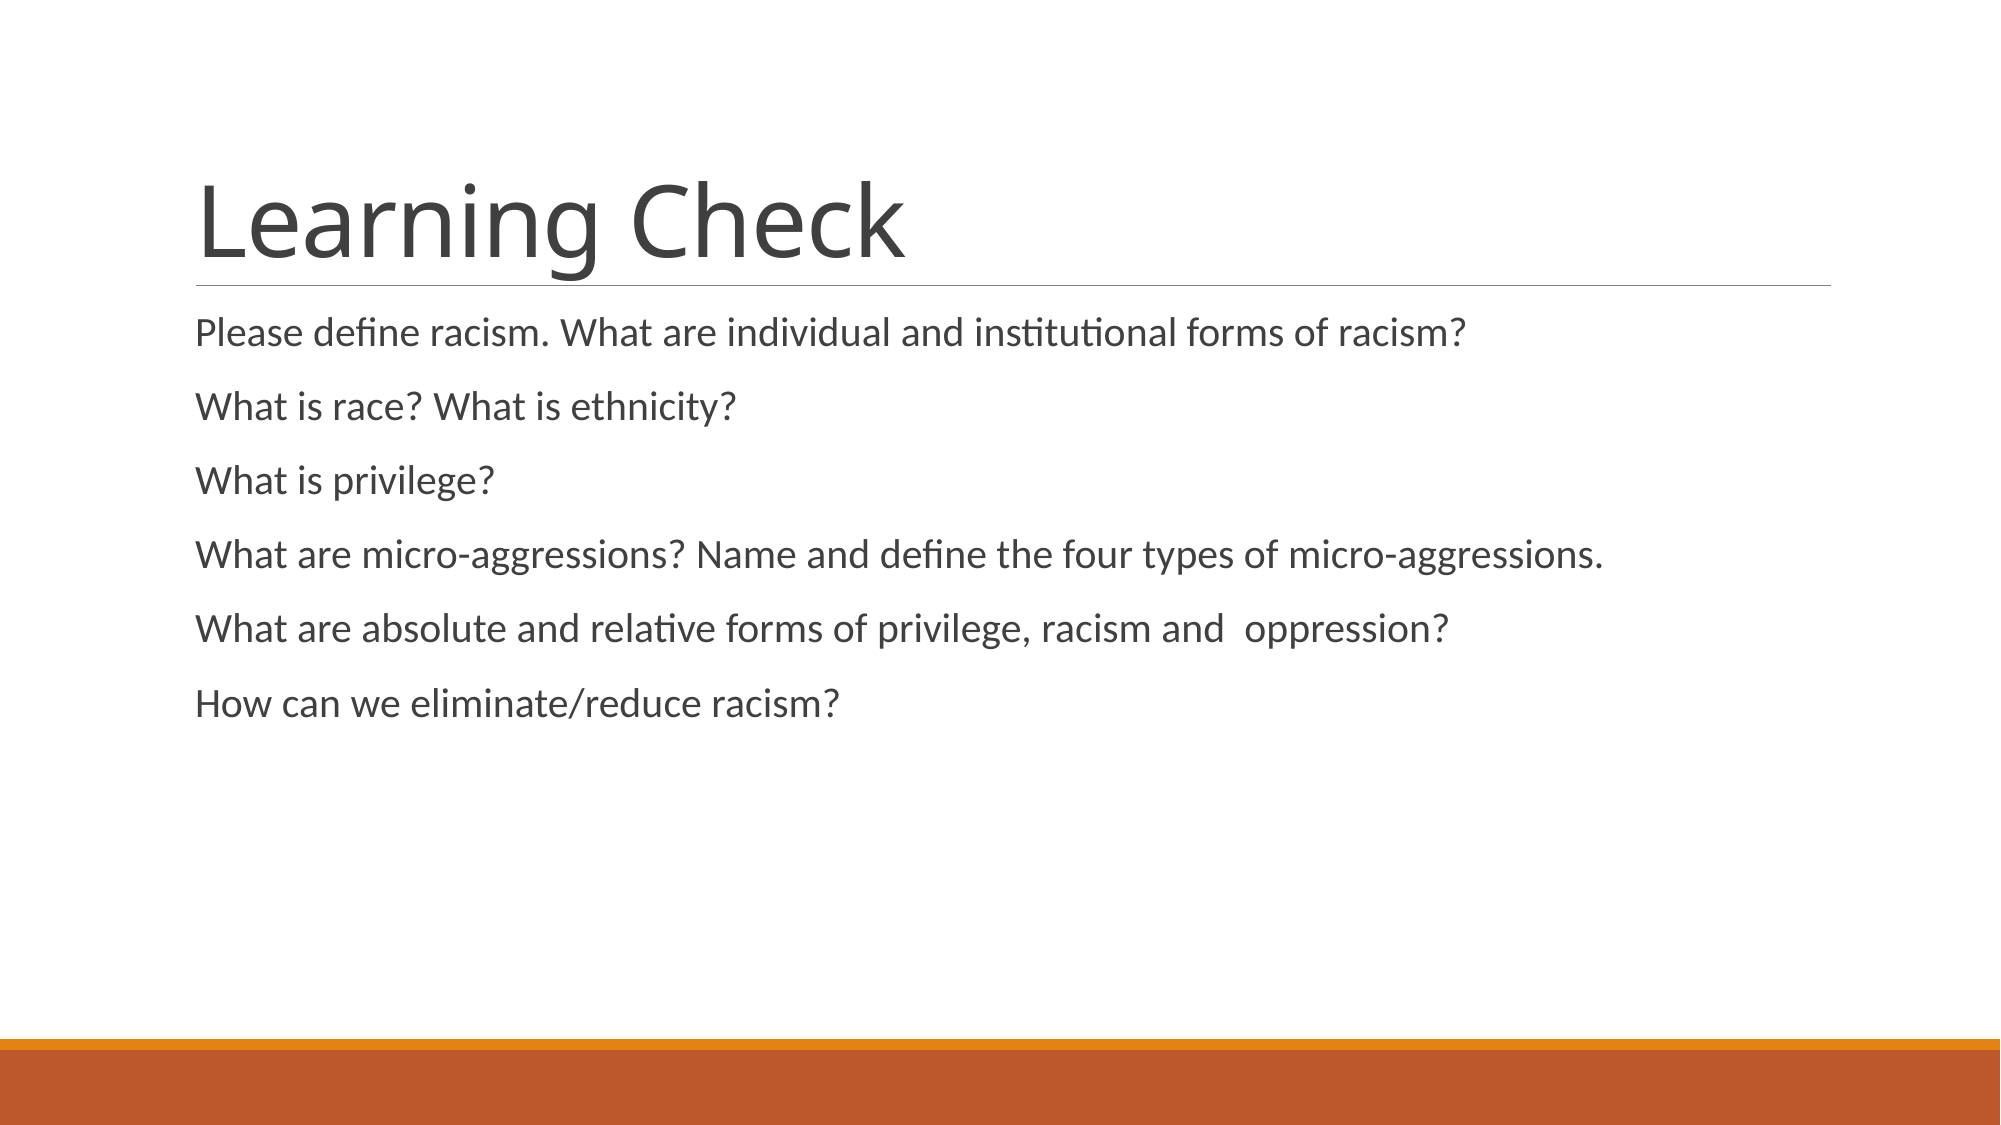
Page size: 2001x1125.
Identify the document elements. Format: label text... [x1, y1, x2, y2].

list Please define racism. What are individual and institutional forms of racism? What is race? What is ethnicity? What is privilege? What are micro-aggressions? Name and define the four types of micro-aggressions. What are absolute and relative forms of privilege, racism and oppression? How can we eliminate/reduce racism? [180, 302, 1830, 963]
title Learning Check [180, 47, 1830, 285]
